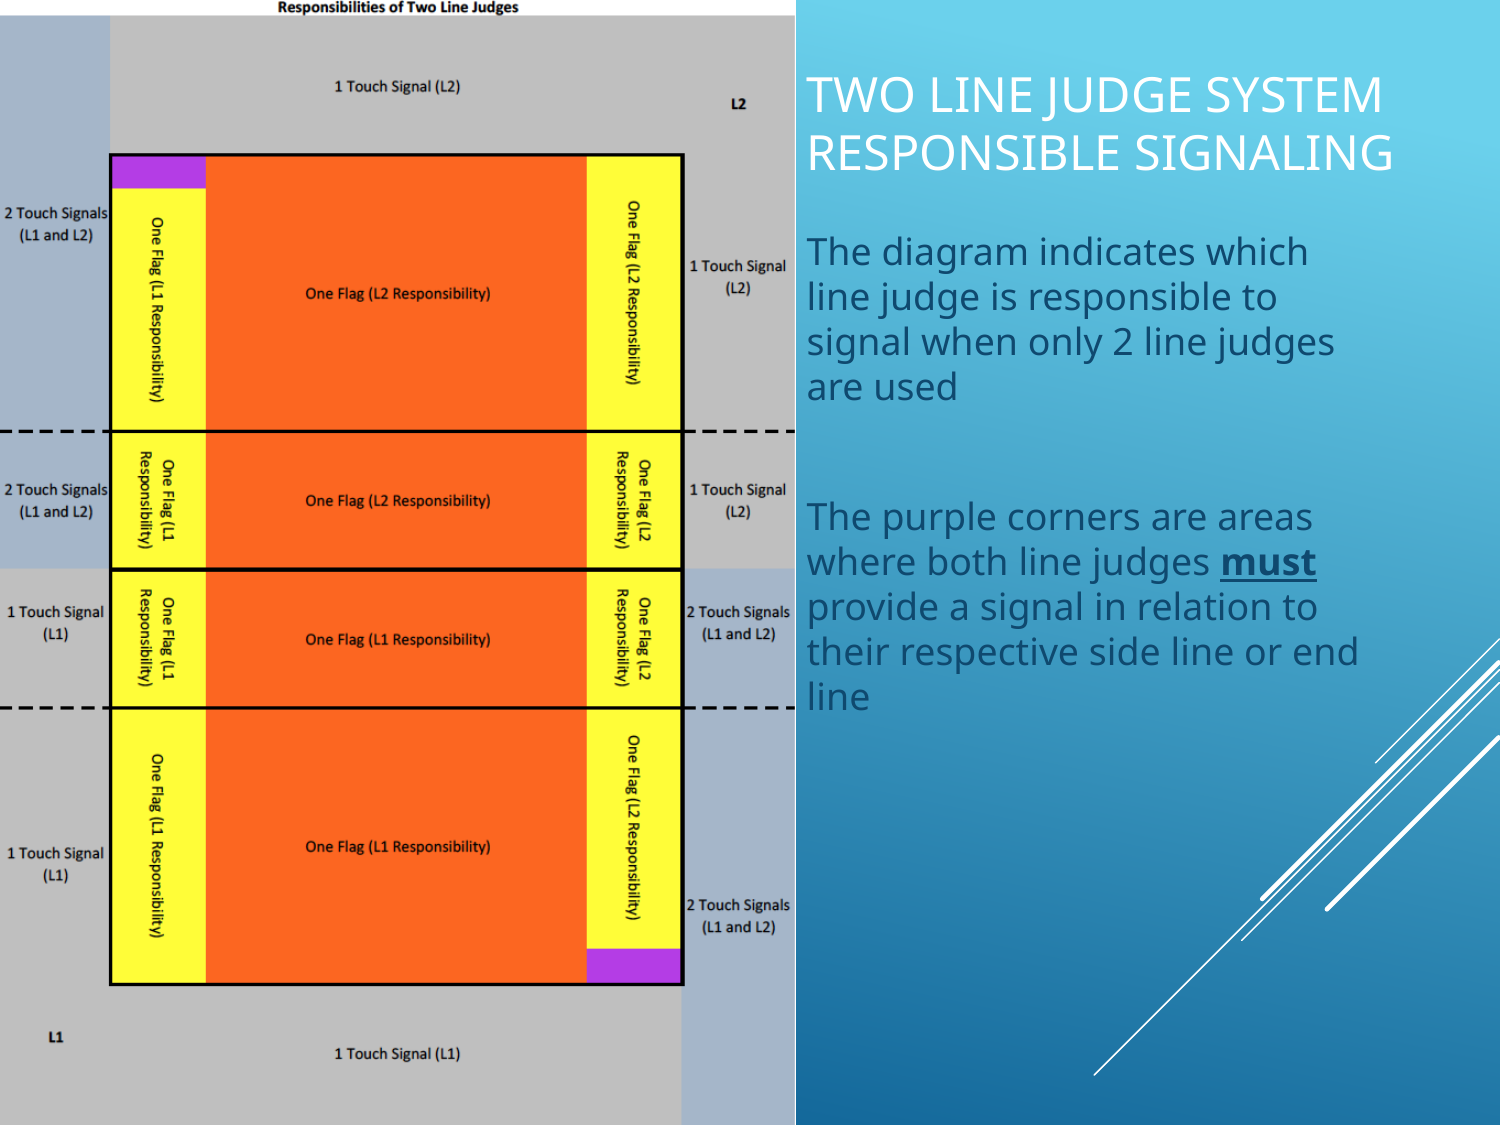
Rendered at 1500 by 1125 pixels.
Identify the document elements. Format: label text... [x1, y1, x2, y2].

list The diagram indicates which line judge is responsible to signal when only 2 line judges are used The purple corners are areas where both line judges must provide a signal in relation to their respective side line or end line [797, 220, 1377, 805]
picture [0, 0, 797, 1125]
title Two Line Judge System Responsible Signaling [797, 0, 1418, 188]
